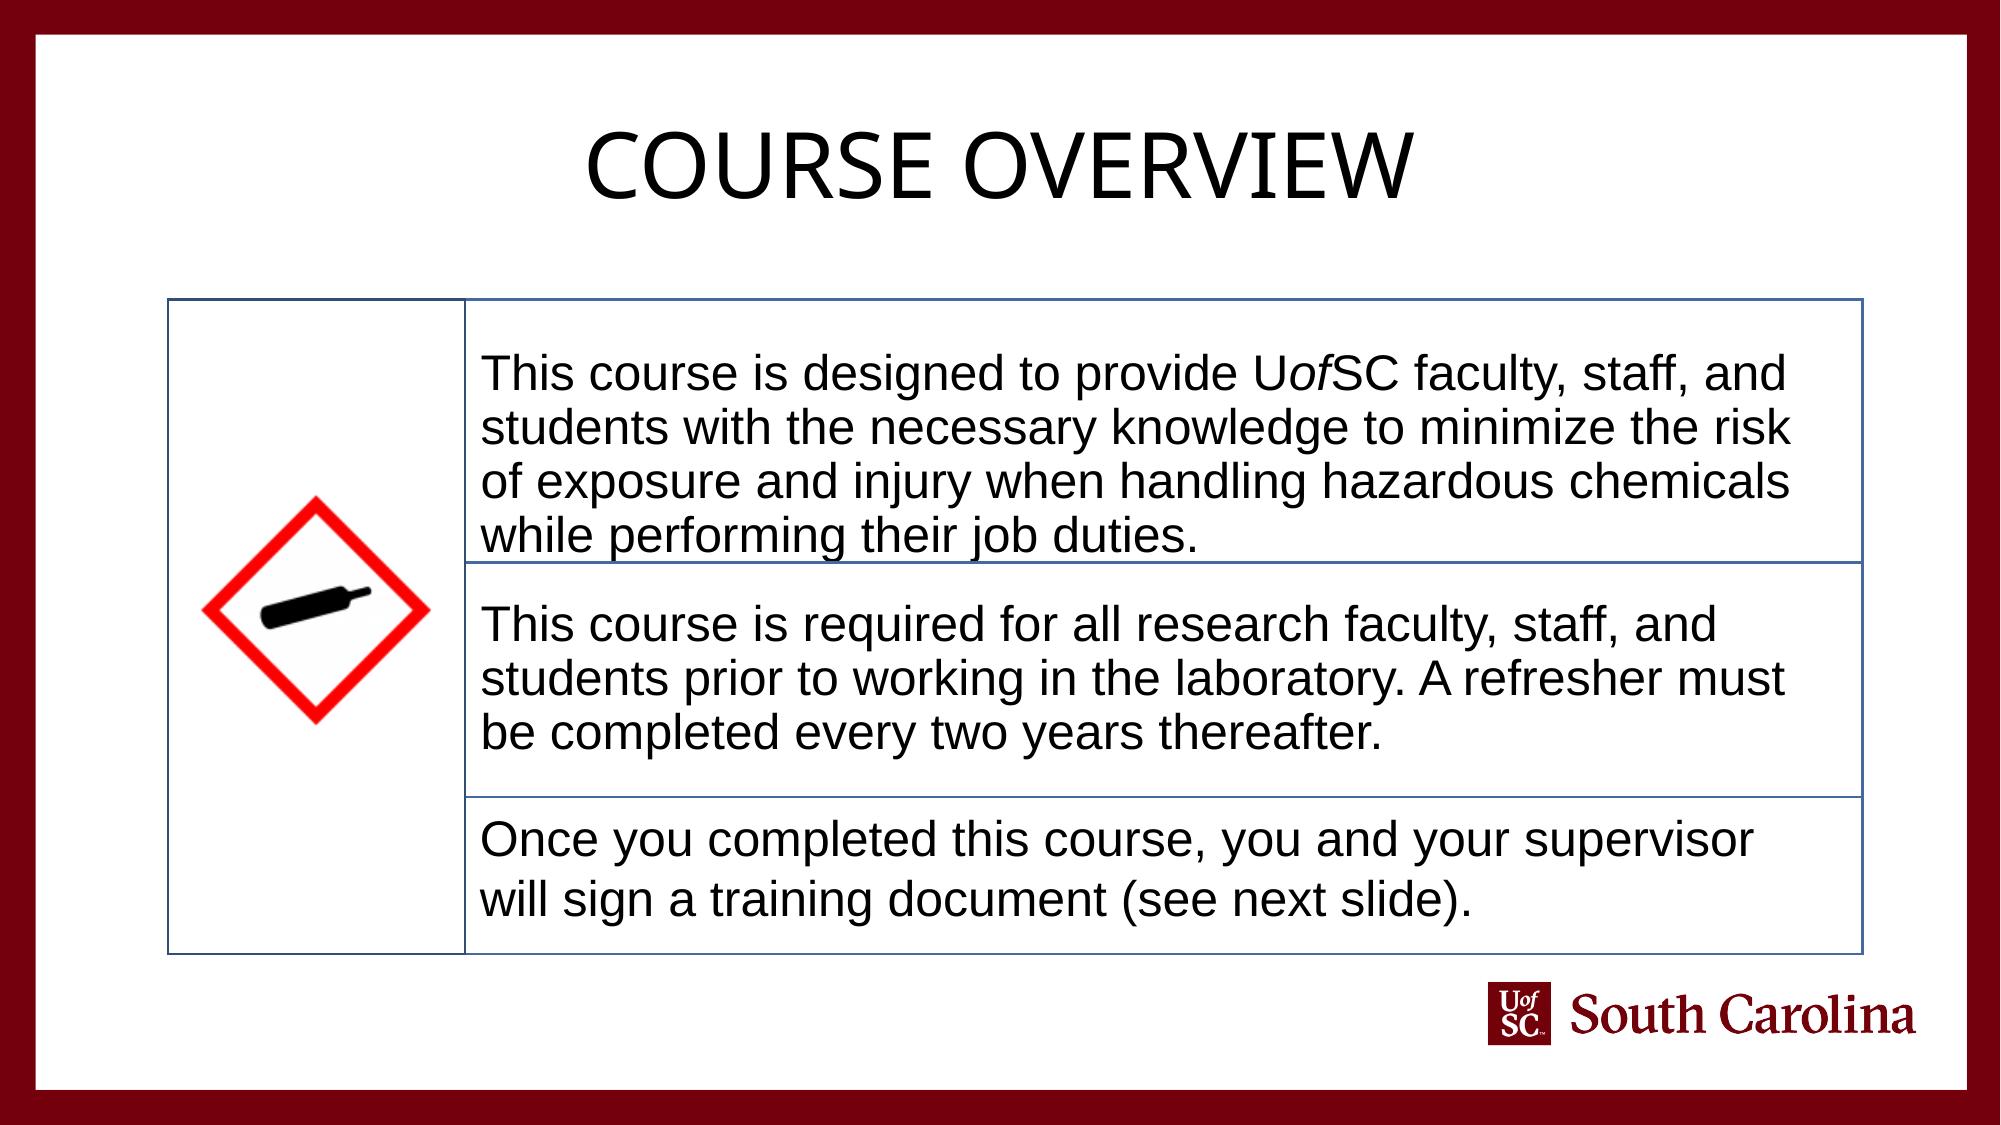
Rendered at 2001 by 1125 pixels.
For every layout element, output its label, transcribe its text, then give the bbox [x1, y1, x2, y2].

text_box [464, 299, 1863, 955]
title Course overview [137, 59, 1863, 278]
picture [0, 0, 2001, 1125]
text_box [167, 298, 466, 955]
